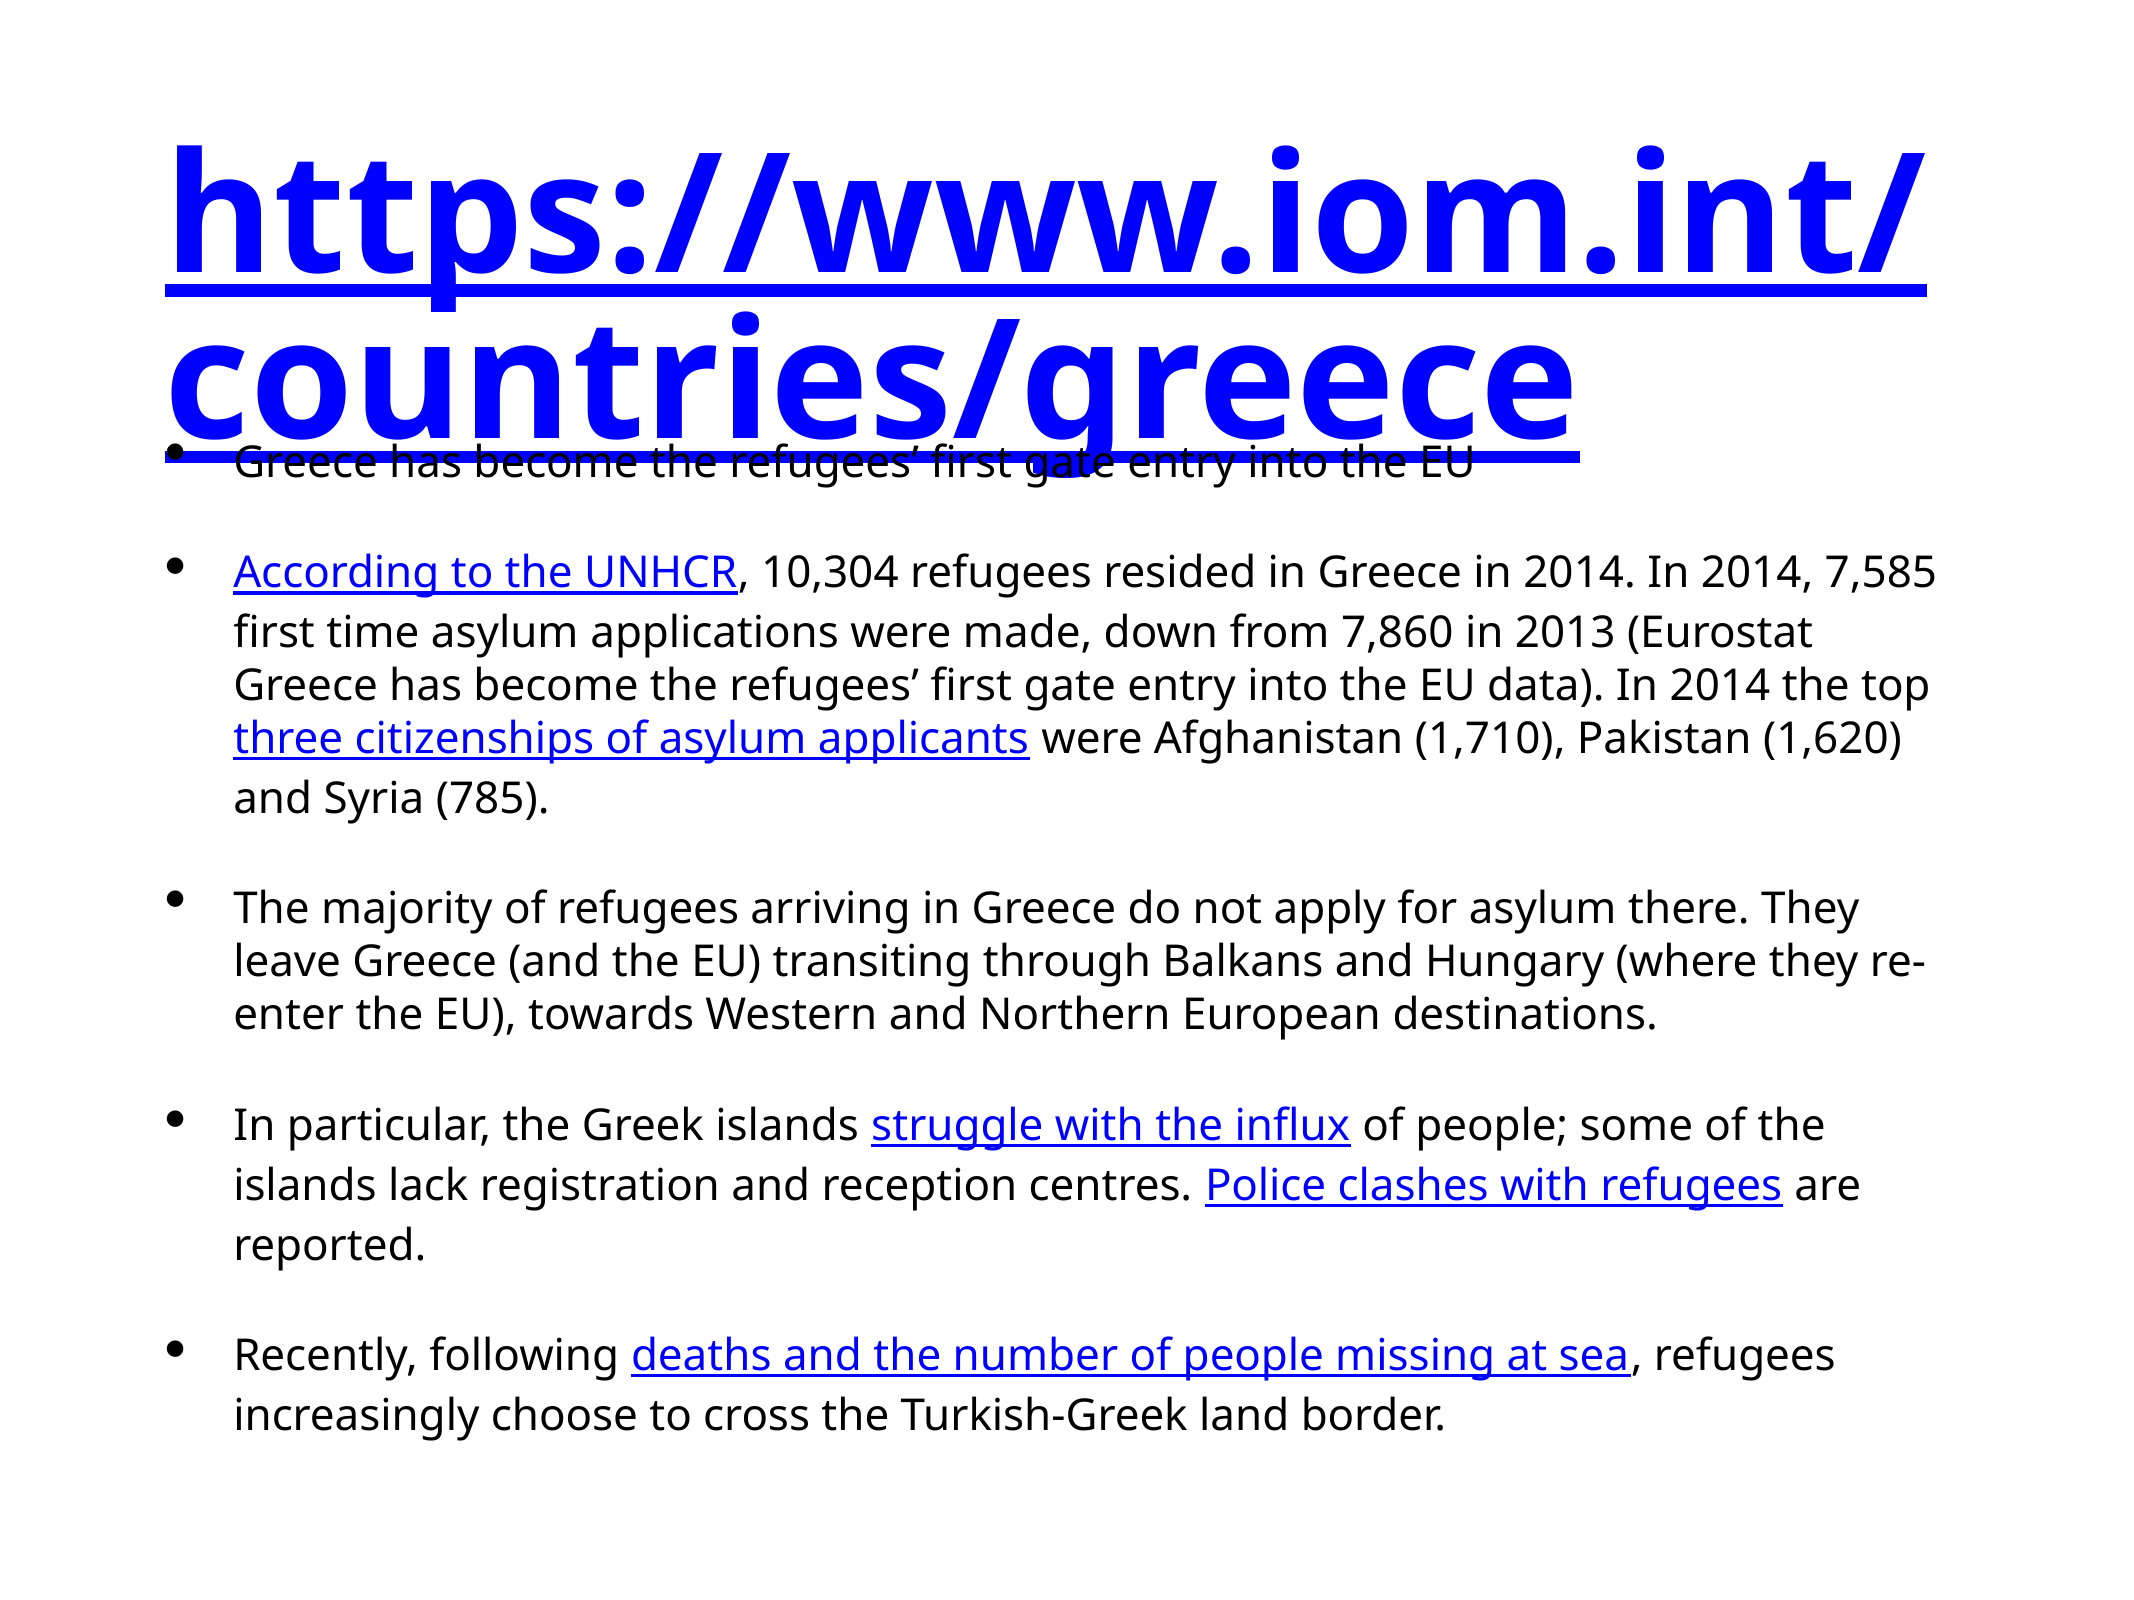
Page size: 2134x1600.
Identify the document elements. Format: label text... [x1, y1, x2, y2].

list Greece has become the refugees’ first gate entry into the EU According to the UNHCR, 10,304 refugees resided in Greece in 2014. In 2014, 7,585 first time asylum applications were made, down from 7,860 in 2013 (Eurostat Greece has become the refugees’ first gate entry into the EU data). In 2014 the top three citizenships of asylum applicants were Afghanistan (1,710), Pakistan (1,620) and Syria (785). The majority of refugees arriving in Greece do not apply for asylum there. They leave Greece (and the EU) transiting through Balkans and Hungary (where they re-enter the EU), towards Western and Northern European destinations. In particular, the Greek islands struggle with the influx of people; some of the islands lack registration and reception centres. Police clashes with refugees are reported. Recently, following deaths and the number of people missing at sea, refugees increasingly choose to cross the Turkish-Greek land border. [155, 424, 1978, 1457]
title https://www.iom.int/countries/greece [155, 41, 1978, 397]
